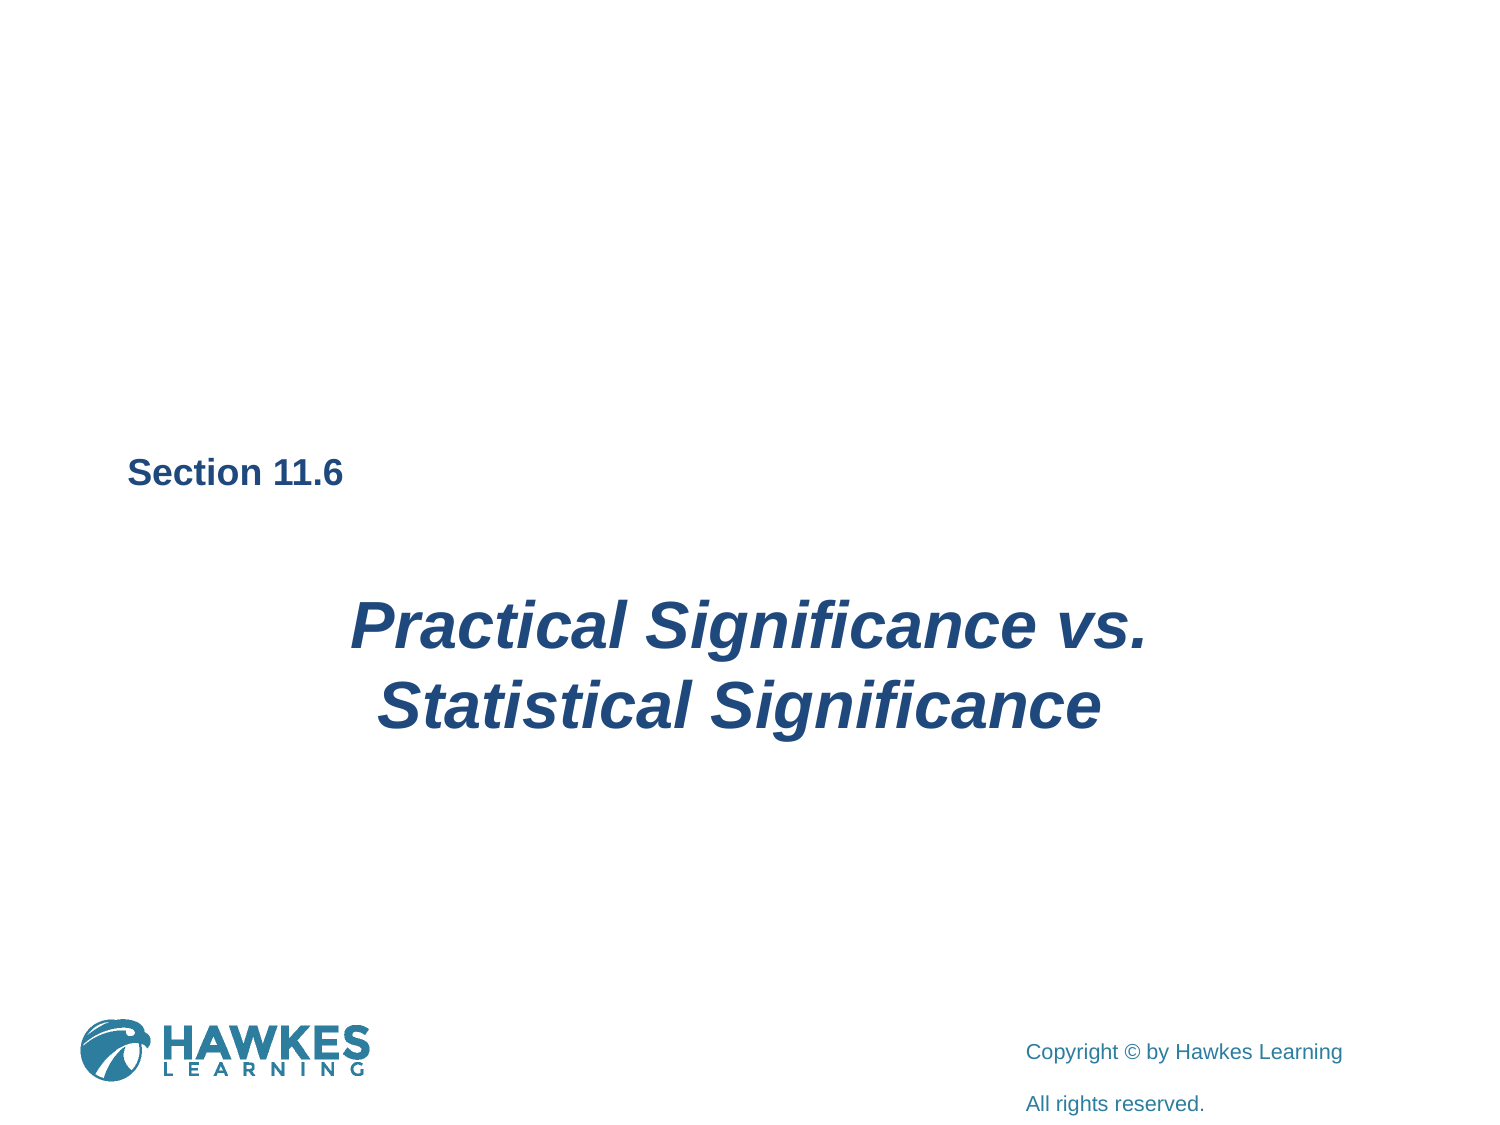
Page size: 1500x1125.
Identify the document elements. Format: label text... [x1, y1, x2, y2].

picture [75, 1012, 375, 1088]
title Section 11.6 [112, 349, 1388, 591]
subtitle Practical Significance vs. Statistical Significance [225, 574, 1275, 862]
